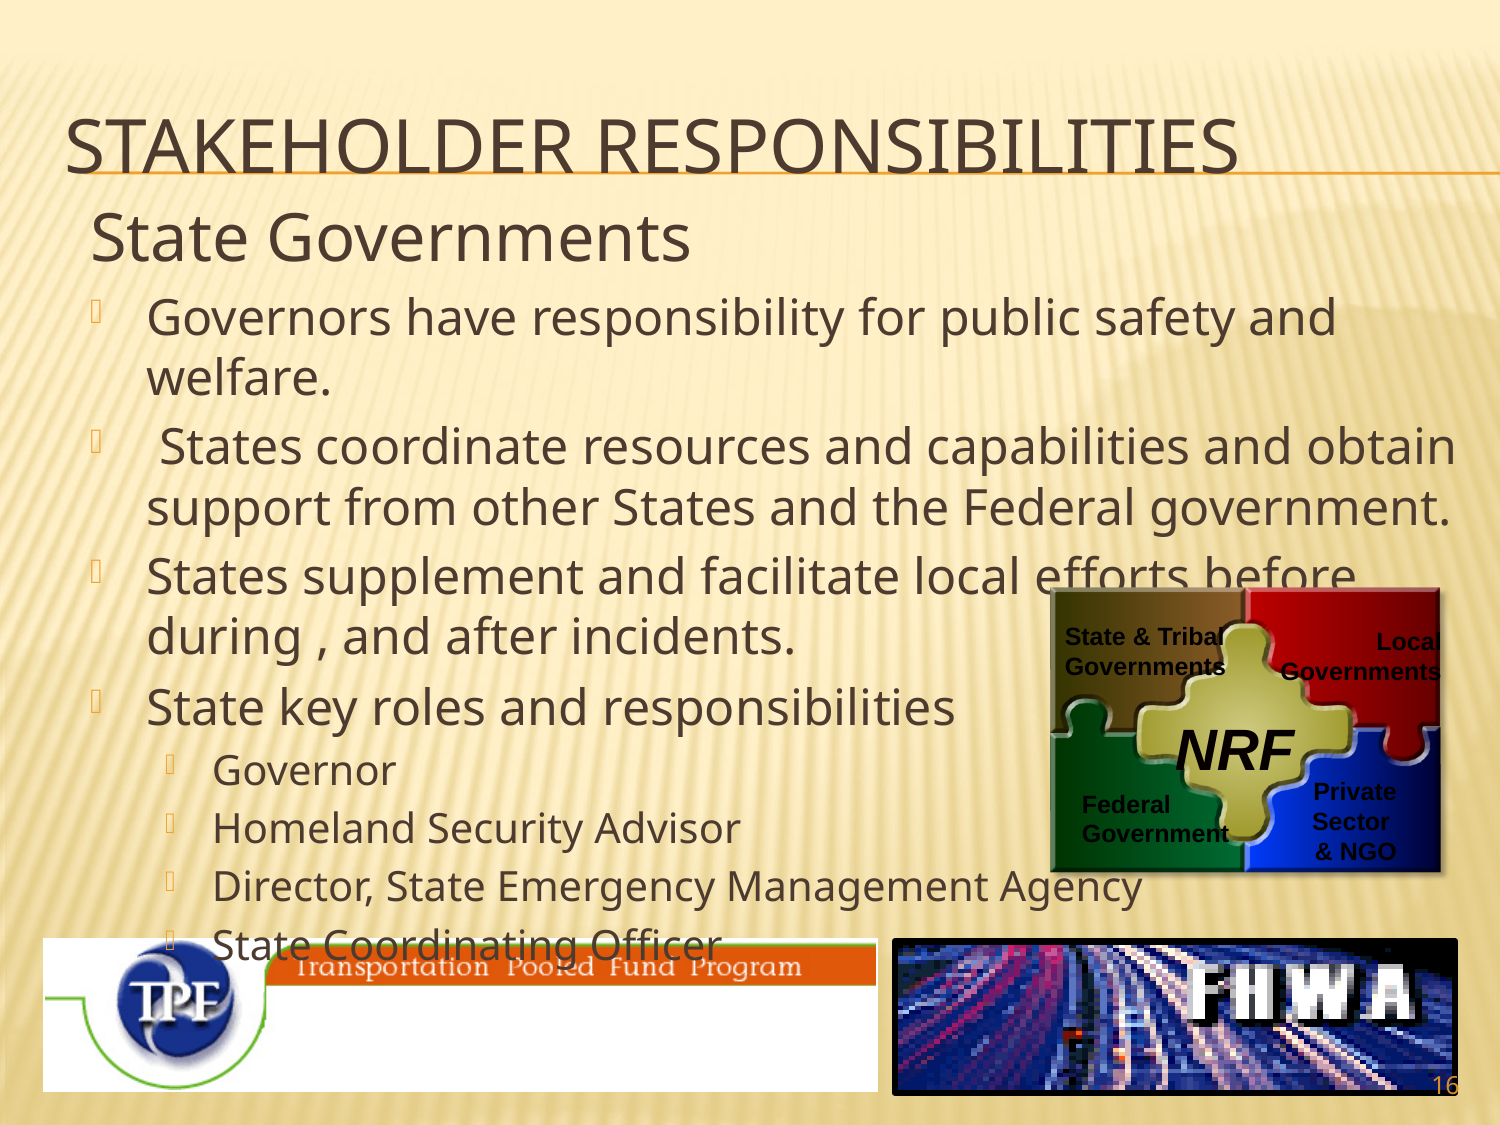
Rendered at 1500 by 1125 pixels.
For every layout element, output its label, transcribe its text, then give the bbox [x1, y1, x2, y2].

picture [167, 940, 173, 949]
picture [898, 945, 1452, 1090]
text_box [1049, 587, 1451, 881]
list State Governments Governors have responsibility for public safety and welfare. States coordinate resources and capabilities and obtain support from other States and the Federal government. States supplement and facilitate local efforts before, during , and after incidents. State key roles and responsibilities Governor Homeland Security Advisor Director, State Emergency Management Agency State Coordinating Officer [74, 187, 1500, 931]
slide_number 16 [1350, 1061, 1475, 1103]
title Stakeholder responsibilities [50, 75, 1475, 213]
picture [45, 940, 876, 1090]
